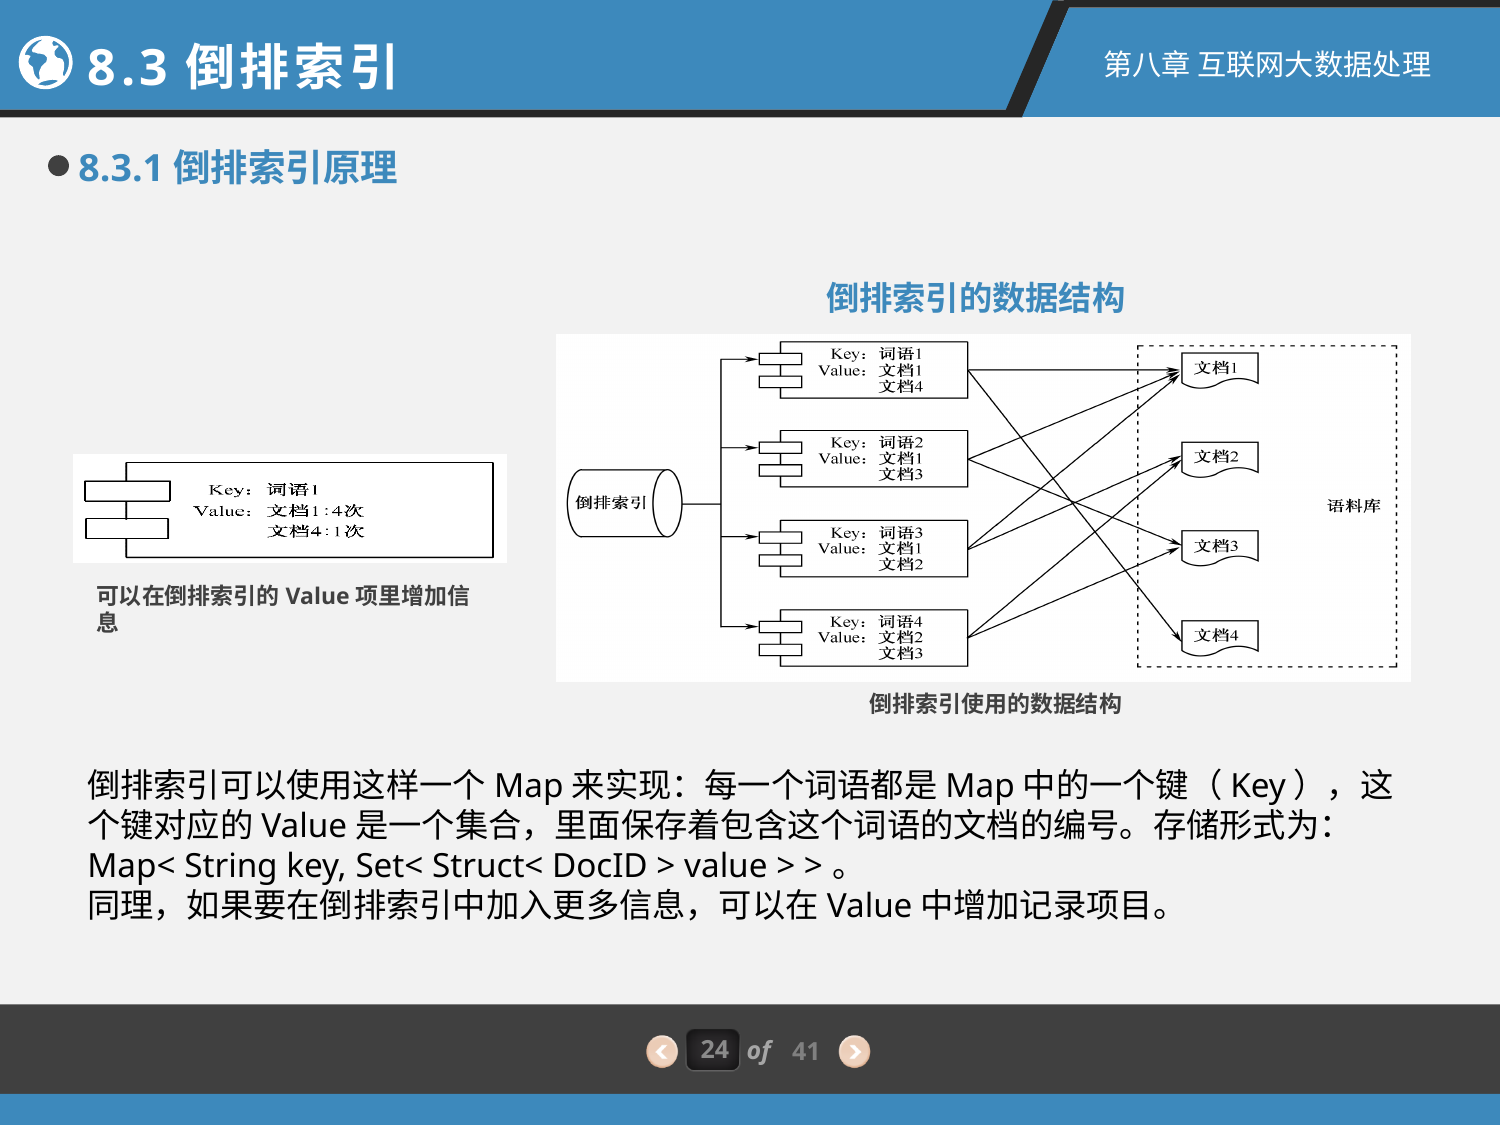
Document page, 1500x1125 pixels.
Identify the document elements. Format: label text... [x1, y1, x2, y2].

text_box 8.3.1倒排索引原理 [63, 136, 414, 197]
text_box 可以在倒排索引的Value项里增加信息 [81, 573, 499, 644]
picture [644, 1033, 679, 1069]
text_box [72, 454, 508, 563]
text_box 倒排索引使用的数据结构 [854, 683, 1156, 725]
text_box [0, 0, 1500, 118]
text_box 41 [777, 1028, 836, 1073]
text_box [0, 1093, 1500, 1125]
picture [683, 1025, 744, 1076]
text_box [0, 1003, 1500, 1093]
text_box [394, 1020, 745, 1081]
picture [837, 1033, 872, 1069]
text_box of [745, 1027, 786, 1072]
text_box 倒排索引可以使用这样一个Map来实现：每一个词语都是Map中的一个键（Key），这个键对应的Value是一个集合，里面保存着包含这个词语的文档的编号。存储形式为：Map< String key, Set< Struct< DocID > value > >。 同理，如果要在倒排索引中加入更多信息，可以在Value中增加记录项目。 [72, 757, 1414, 932]
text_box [556, 334, 1414, 683]
text_box [47, 154, 71, 178]
text_box 倒排索引的数据结构 [811, 270, 1141, 325]
